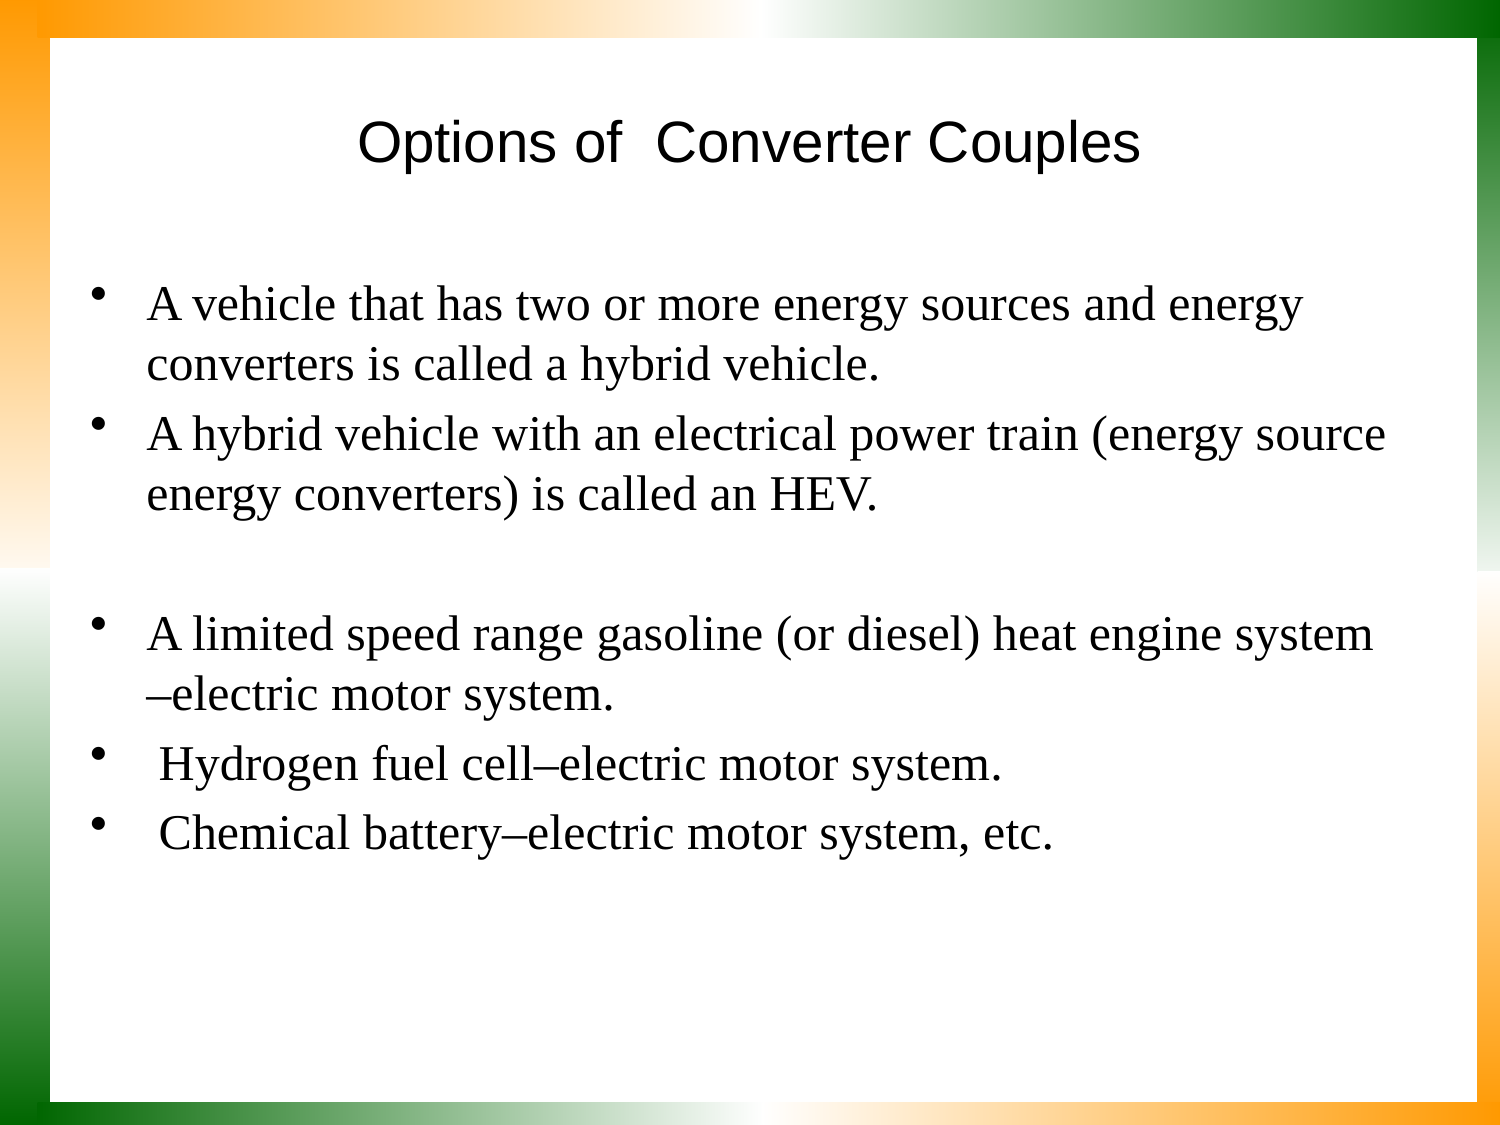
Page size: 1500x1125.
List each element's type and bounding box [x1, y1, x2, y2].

text_box [0, 0, 1500, 1125]
